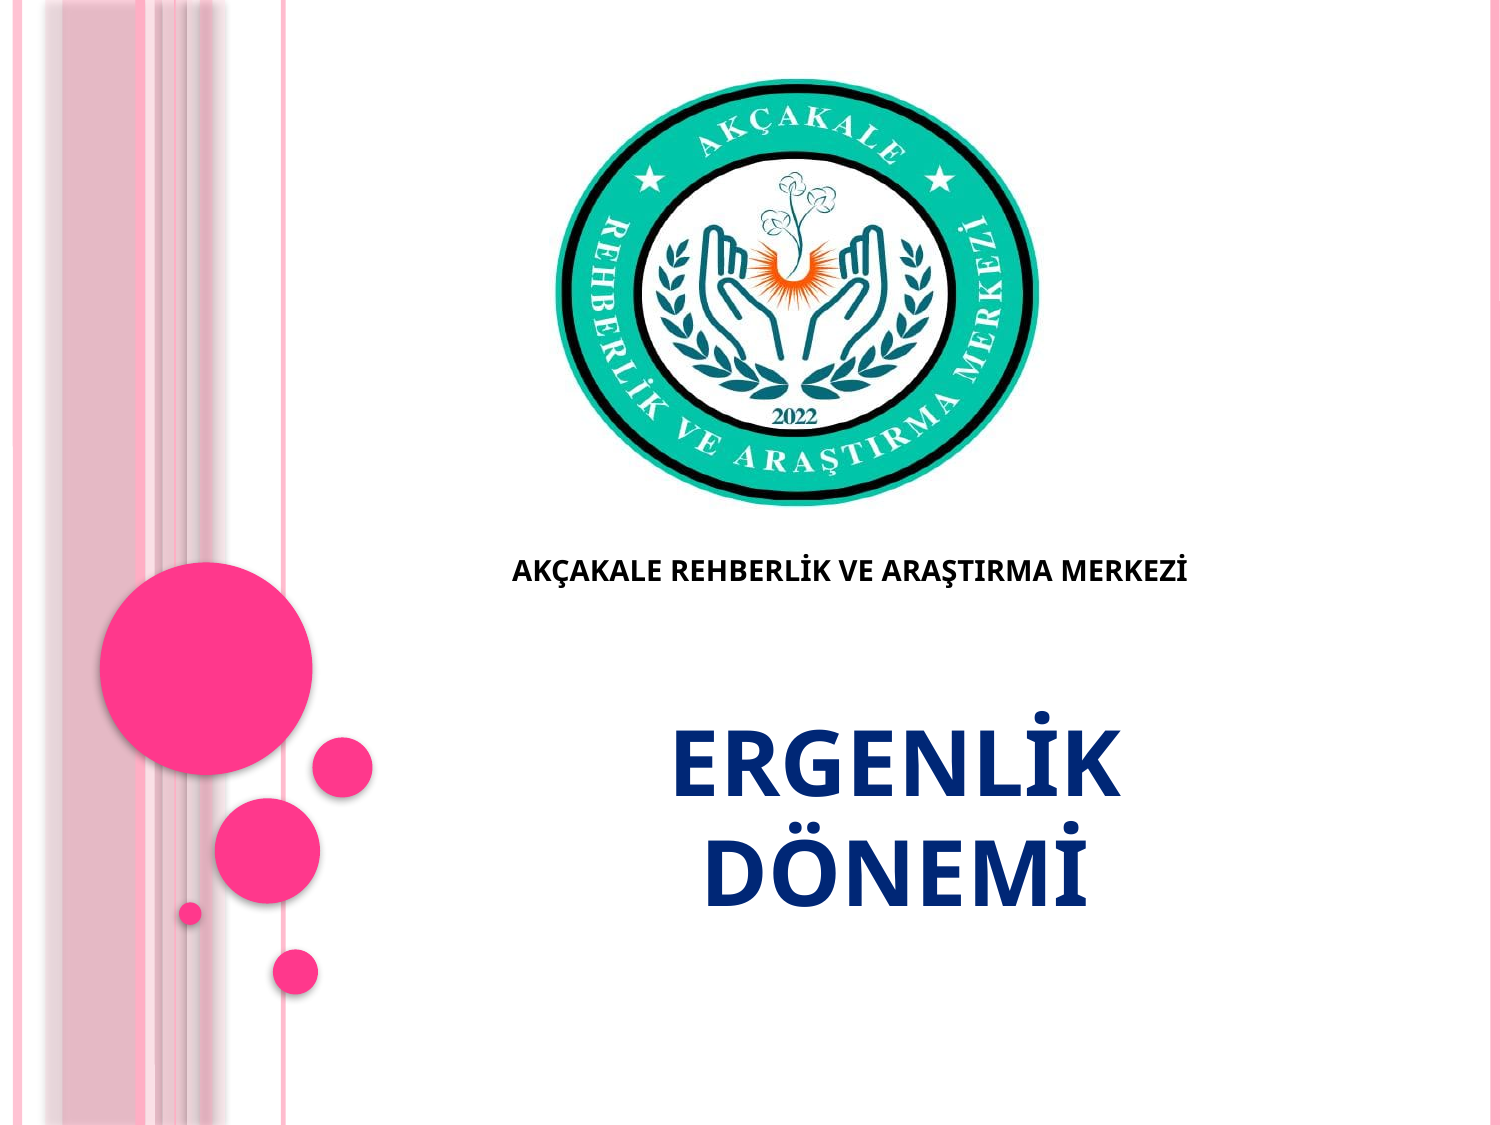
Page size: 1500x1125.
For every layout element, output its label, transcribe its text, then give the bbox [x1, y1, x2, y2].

picture [548, 70, 1047, 513]
title ERGENLİK DÖNEMİ [588, 621, 1203, 933]
text_box [603, 716, 1053, 762]
text_box AKÇAKALE REHBERLİK VE ARAŞTIRMA MERKEZİ [419, 545, 1282, 595]
